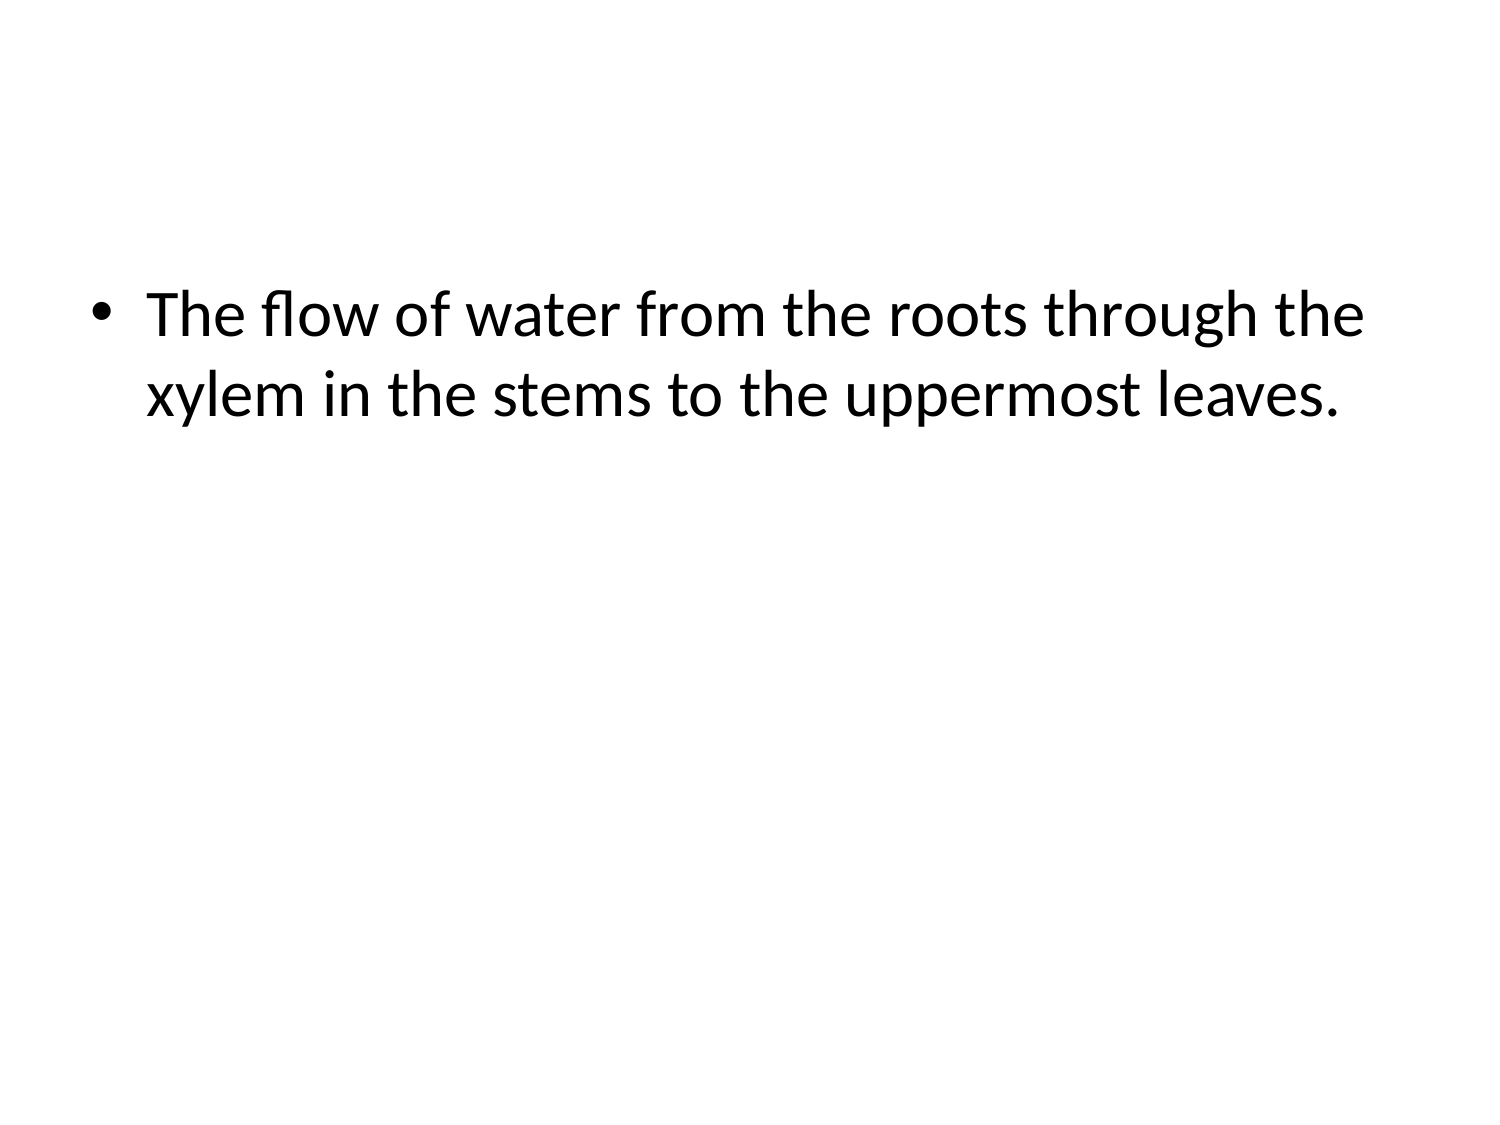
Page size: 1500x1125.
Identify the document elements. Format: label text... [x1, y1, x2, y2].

list The flow of water from the roots through the xylem in the stems to the uppermost leaves. [75, 262, 1425, 1005]
